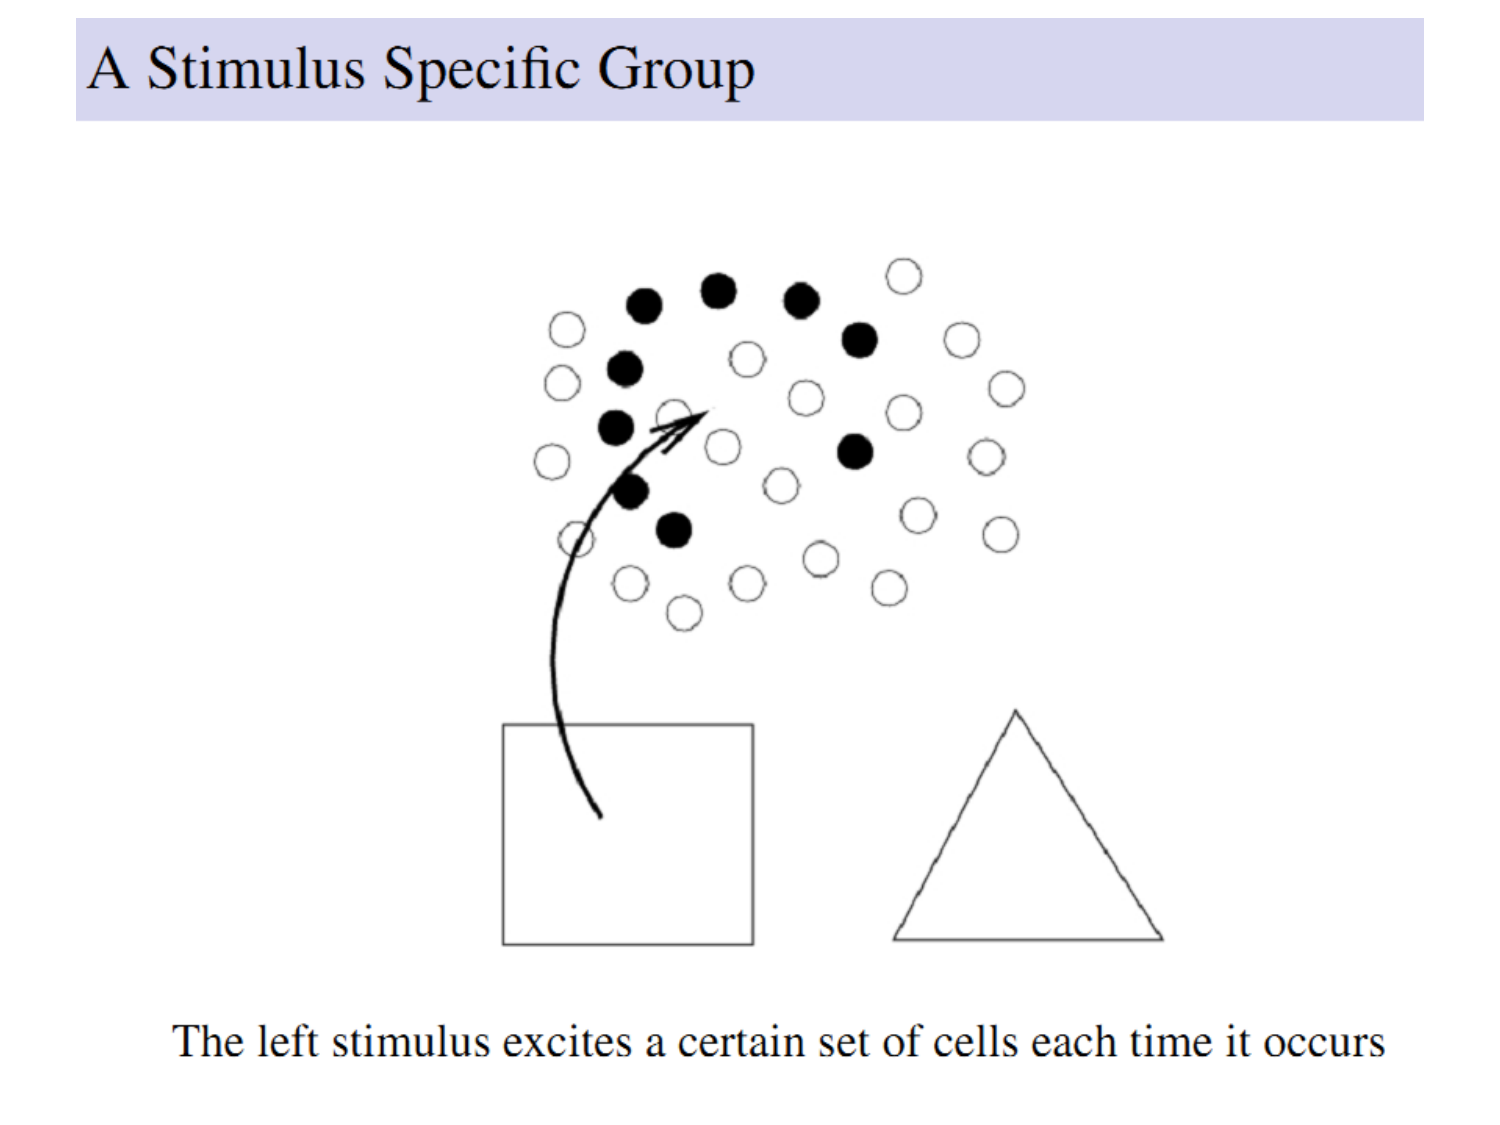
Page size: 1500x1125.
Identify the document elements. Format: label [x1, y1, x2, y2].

picture [76, 18, 1424, 1091]
